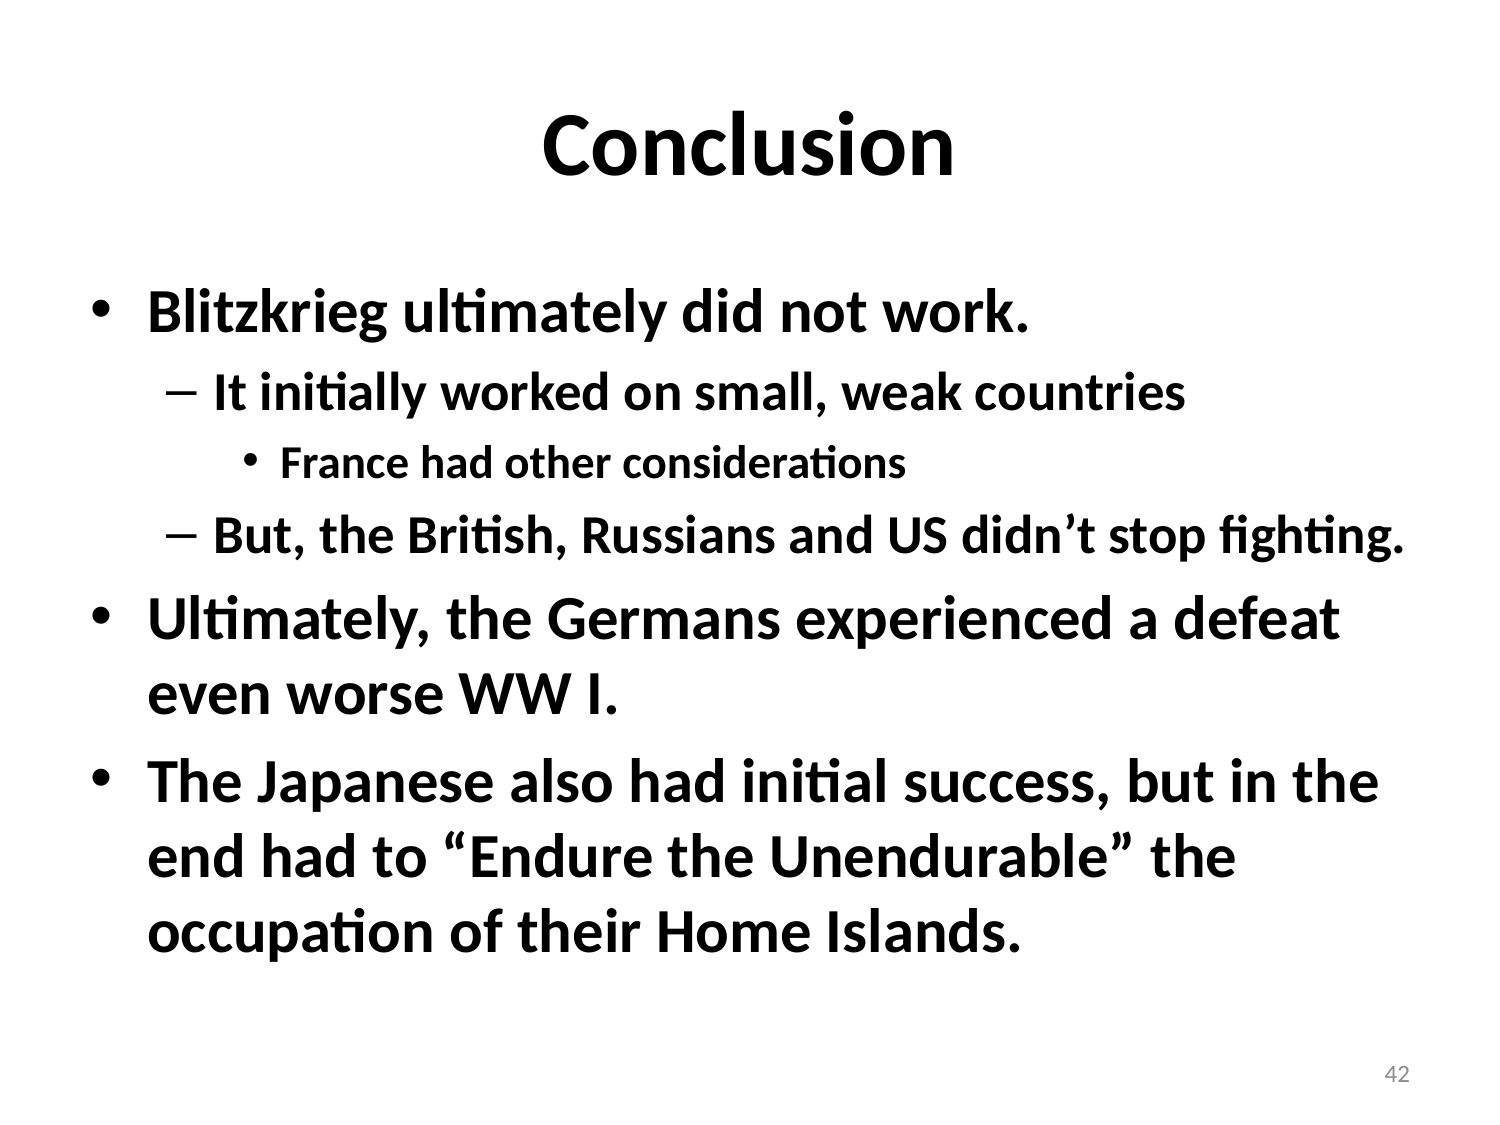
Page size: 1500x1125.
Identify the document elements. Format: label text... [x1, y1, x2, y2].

slide_number 42 [1074, 1042, 1425, 1103]
title Conclusion [75, 45, 1425, 233]
list Blitzkrieg ultimately did not work. It initially worked on small, weak countries France had other considerations But, the British, Russians and US didn’t stop fighting. Ultimately, the Germans experienced a defeat even worse WW I. The Japanese also had initial success, but in the end had to “Endure the Unendurable” the occupation of their Home Islands. [75, 262, 1425, 1005]
